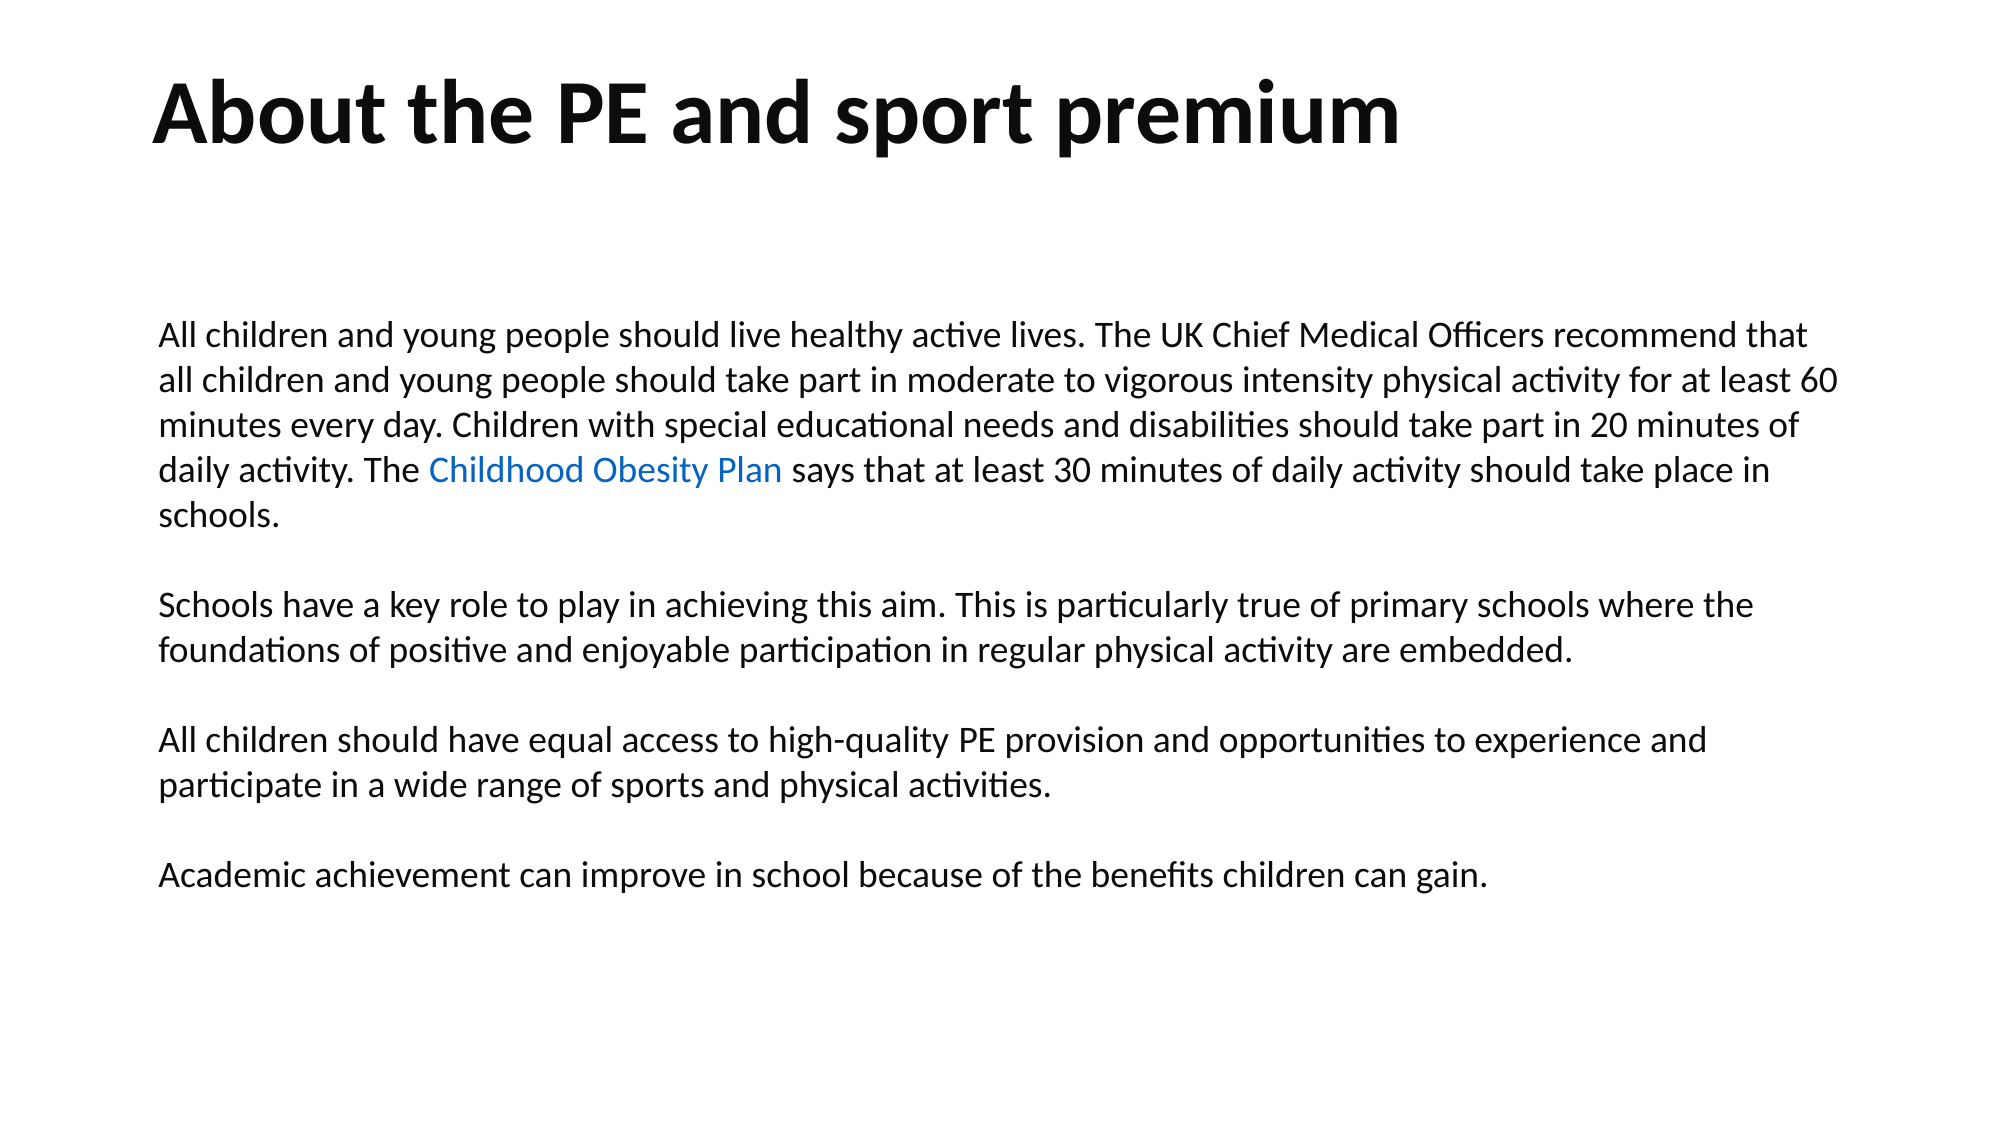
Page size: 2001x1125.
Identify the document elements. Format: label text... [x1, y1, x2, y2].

title About the PE and sport premium [137, 59, 1863, 278]
list All children and young people should live healthy active lives. The UK Chief Medical Officers recommend that all children and young people should take part in moderate to vigorous intensity physical activity for at least 60 minutes every day. Children with special educational needs and disabilities should take part in 20 minutes of daily activity. The Childhood Obesity Plan says that at least 30 minutes of daily activity should take place in schools. Schools have a key role to play in achieving this aim. This is particularly true of primary schools where the foundations of positive and enjoyable participation in regular physical activity are embedded. All children should have equal access to high-quality PE provision and opportunities to experience and participate in a wide range of sports and physical activities. Academic achievement can improve in school because of the benefits children can gain. [137, 289, 1863, 997]
